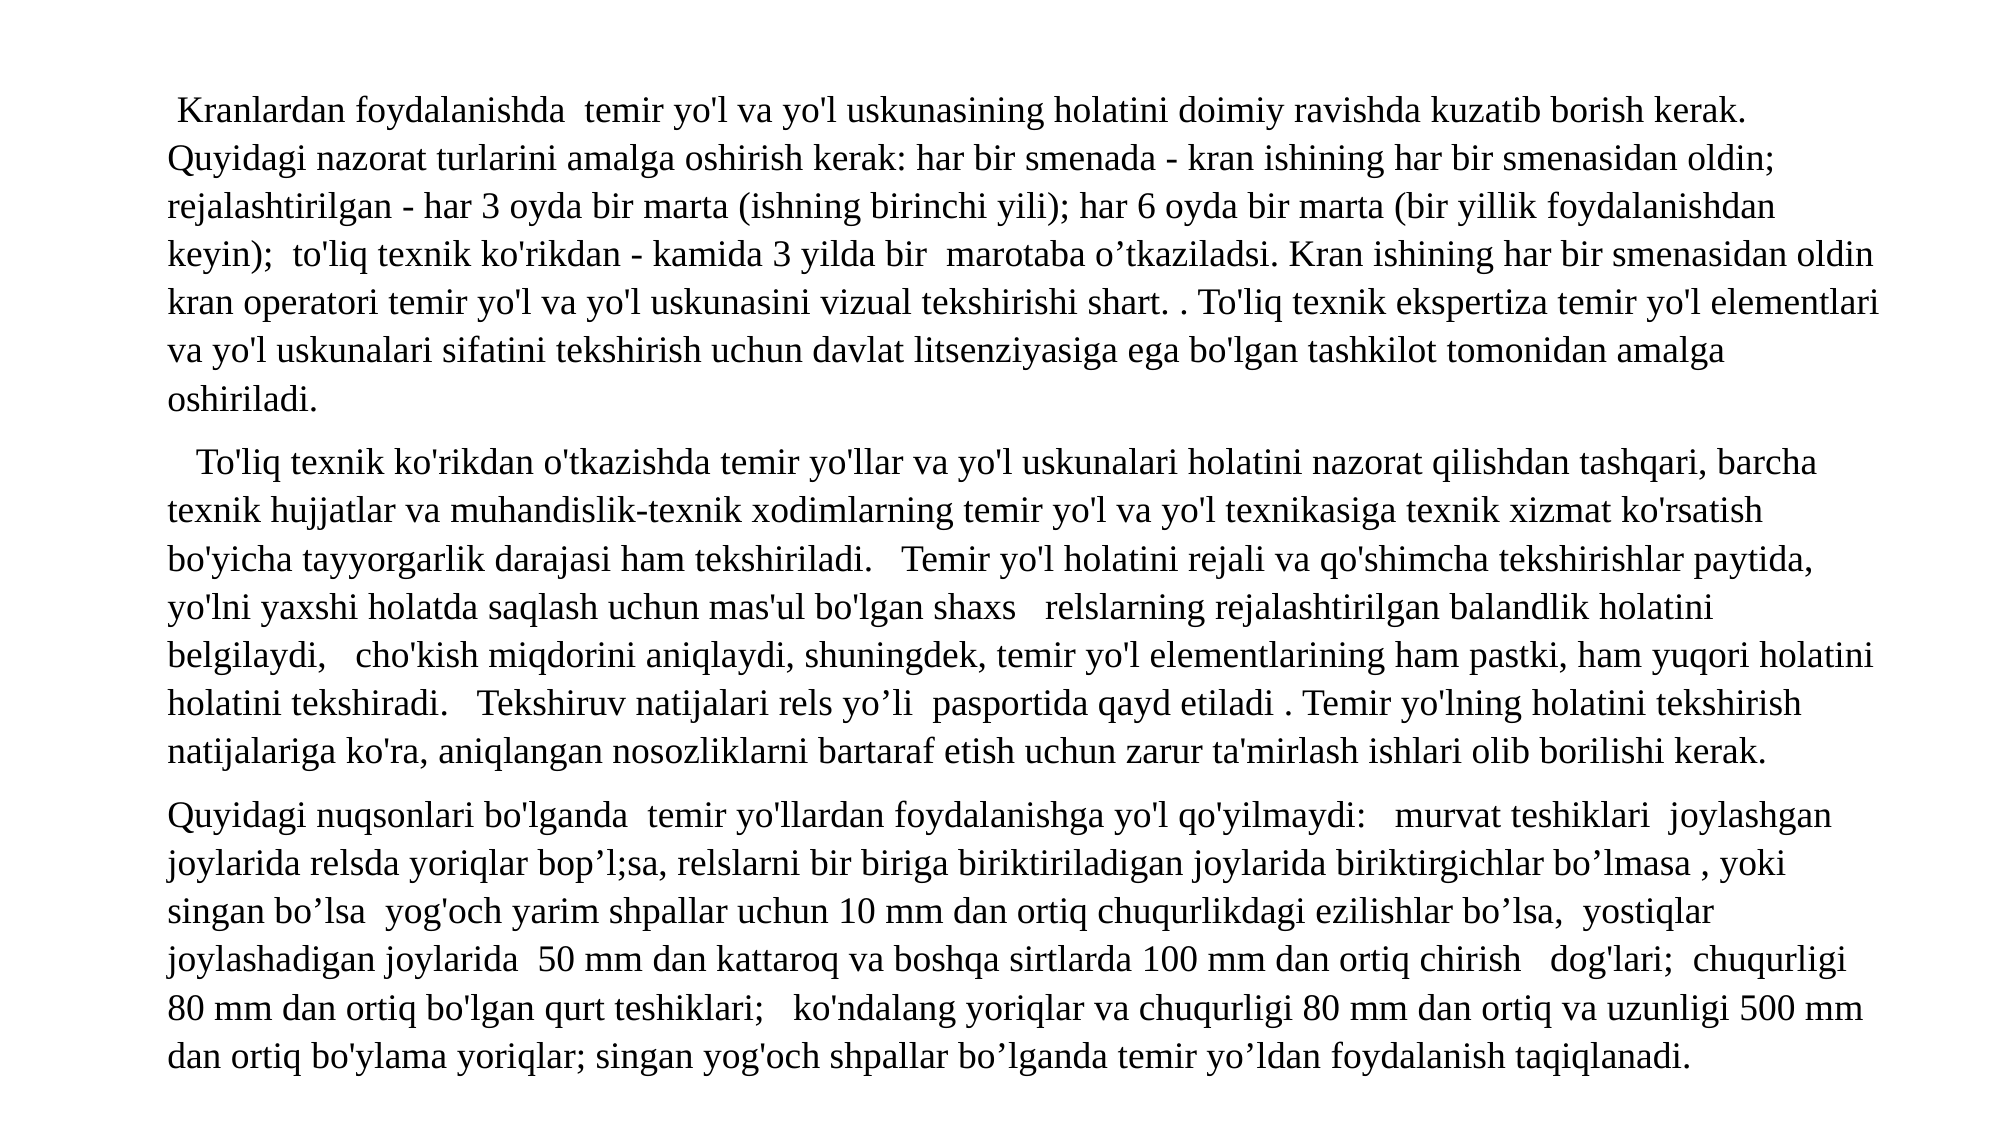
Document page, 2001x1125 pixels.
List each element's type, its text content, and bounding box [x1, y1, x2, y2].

text_box Kranlardan foydalanishda temir yo'l va yo'l uskunasining holatini doimiy ravishda kuzatib borish kerak. Quyidagi nazorat turlarini amalga oshirish kerak: har bir smenada - kran ishining har bir smenasidan oldin; rejalashtirilgan - har 3 oyda bir marta (ishning birinchi yili); har 6 oyda bir marta (bir yillik foydalanishdan keyin); to'liq texnik ko'rikdan - kamida 3 yilda bir marotaba o’tkaziladsi. Kran ishining har bir smenasidan oldin kran operatori temir yo'l va yo'l uskunasini vizual tekshirishi shart. . To'liq texnik ekspertiza temir yo'l elementlari va yo'l uskunalari sifatini tekshirish uchun davlat litsenziyasiga ega bo'lgan tashkilot tomonidan amalga oshiriladi. To'liq texnik ko'rikdan o'tkazishda temir yo'llar va yo'l uskunalari holatini nazorat qilishdan tashqari, barcha texnik hujjatlar va muhandislik-texnik xodimlarning temir yo'l va yo'l texnikasiga texnik xizmat ko'rsatish bo'yicha tayyorgarlik darajasi ham tekshiriladi. Temir yo'l holatini rejali va qo'shimcha tekshirishlar paytida, yo'lni yaxshi holatda saqlash uchun mas'ul bo'lgan shaxs relslarning rejalashtirilgan balandlik holatini belgilaydi, cho'kish miqdorini aniqlaydi, shuningdek, temir yo'l elementlarining ham pastki, ham yuqori holatini holatini tekshiradi. Tekshiruv natijalari rels yo’li pasportida qayd etiladi . Temir yo'lning holatini tekshirish natijalariga ko'ra, aniqlangan nosozliklarni bartaraf etish uchun zarur ta'mirlash ishlari olib borilishi kerak. Quyidagi nuqsonlari bo'lganda temir yo'llardan foydalanishga yo'l qo'yilmaydi: murvat teshiklari joylashgan joylarida relsda yoriqlar bop’l;sa, relslarni bir biriga biriktiriladigan joylarida biriktirgichlar bo’lmasa , yoki singan bo’lsa yog'och yarim shpallar uchun 10 mm dan ortiq chuqurlikdagi ezilishlar bo’lsa, yostiqlar joylashadigan joylarida 50 mm dan kattaroq va boshqa sirtlarda 100 mm dan ortiq chirish dog'lari; chuqurligi 80 mm dan ortiq bo'lgan qurt teshiklari; ko'ndalang yoriqlar va chuqurligi 80 mm dan ortiq va uzunligi 500 mm dan ortiq bo'ylama yoriqlar; singan yog'och shpallar bo’lganda temir yo’ldan foydalanish taqiqlanadi. [152, 74, 1899, 1083]
